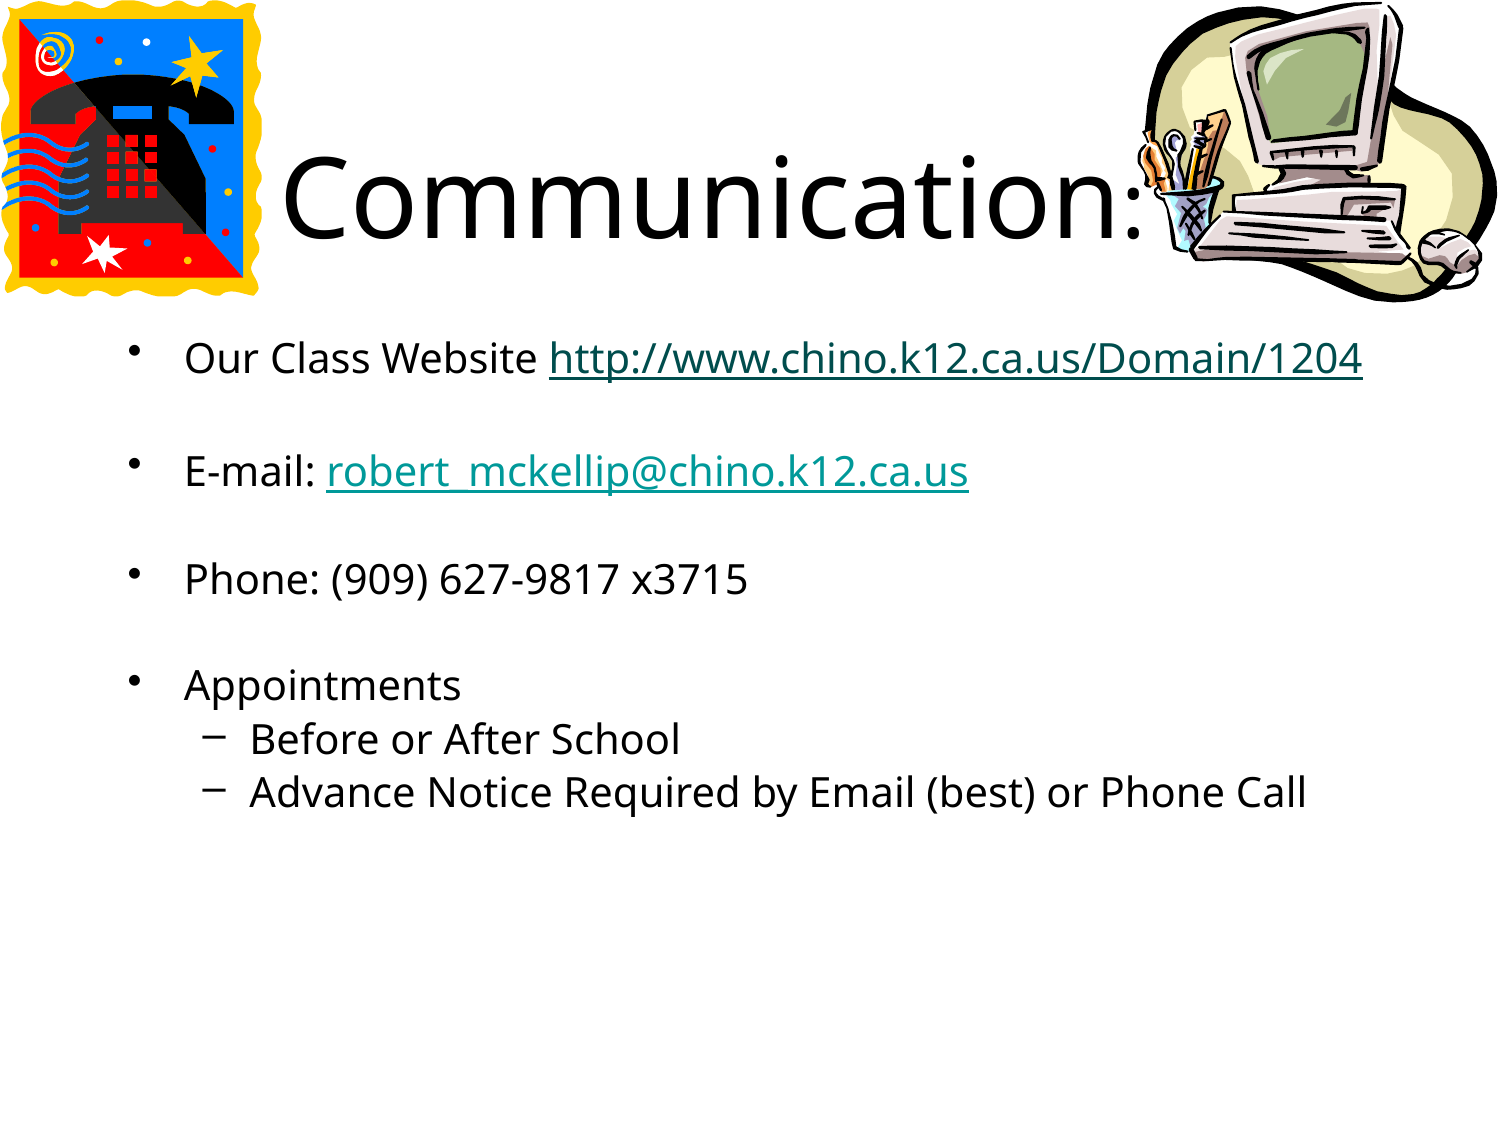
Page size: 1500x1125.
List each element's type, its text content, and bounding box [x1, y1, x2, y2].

picture [0, 0, 263, 297]
list Our Class Website http://www.chino.k12.ca.us/Domain/1204 E-mail: robert_mckellip@chino.k12.ca.us Phone: (909) 627-9817 x3715 Appointments Before or After School Advance Notice Required by Email (best) or Phone Call [112, 324, 1388, 1050]
picture [1137, 0, 1500, 306]
title Communication: [266, 99, 1132, 288]
